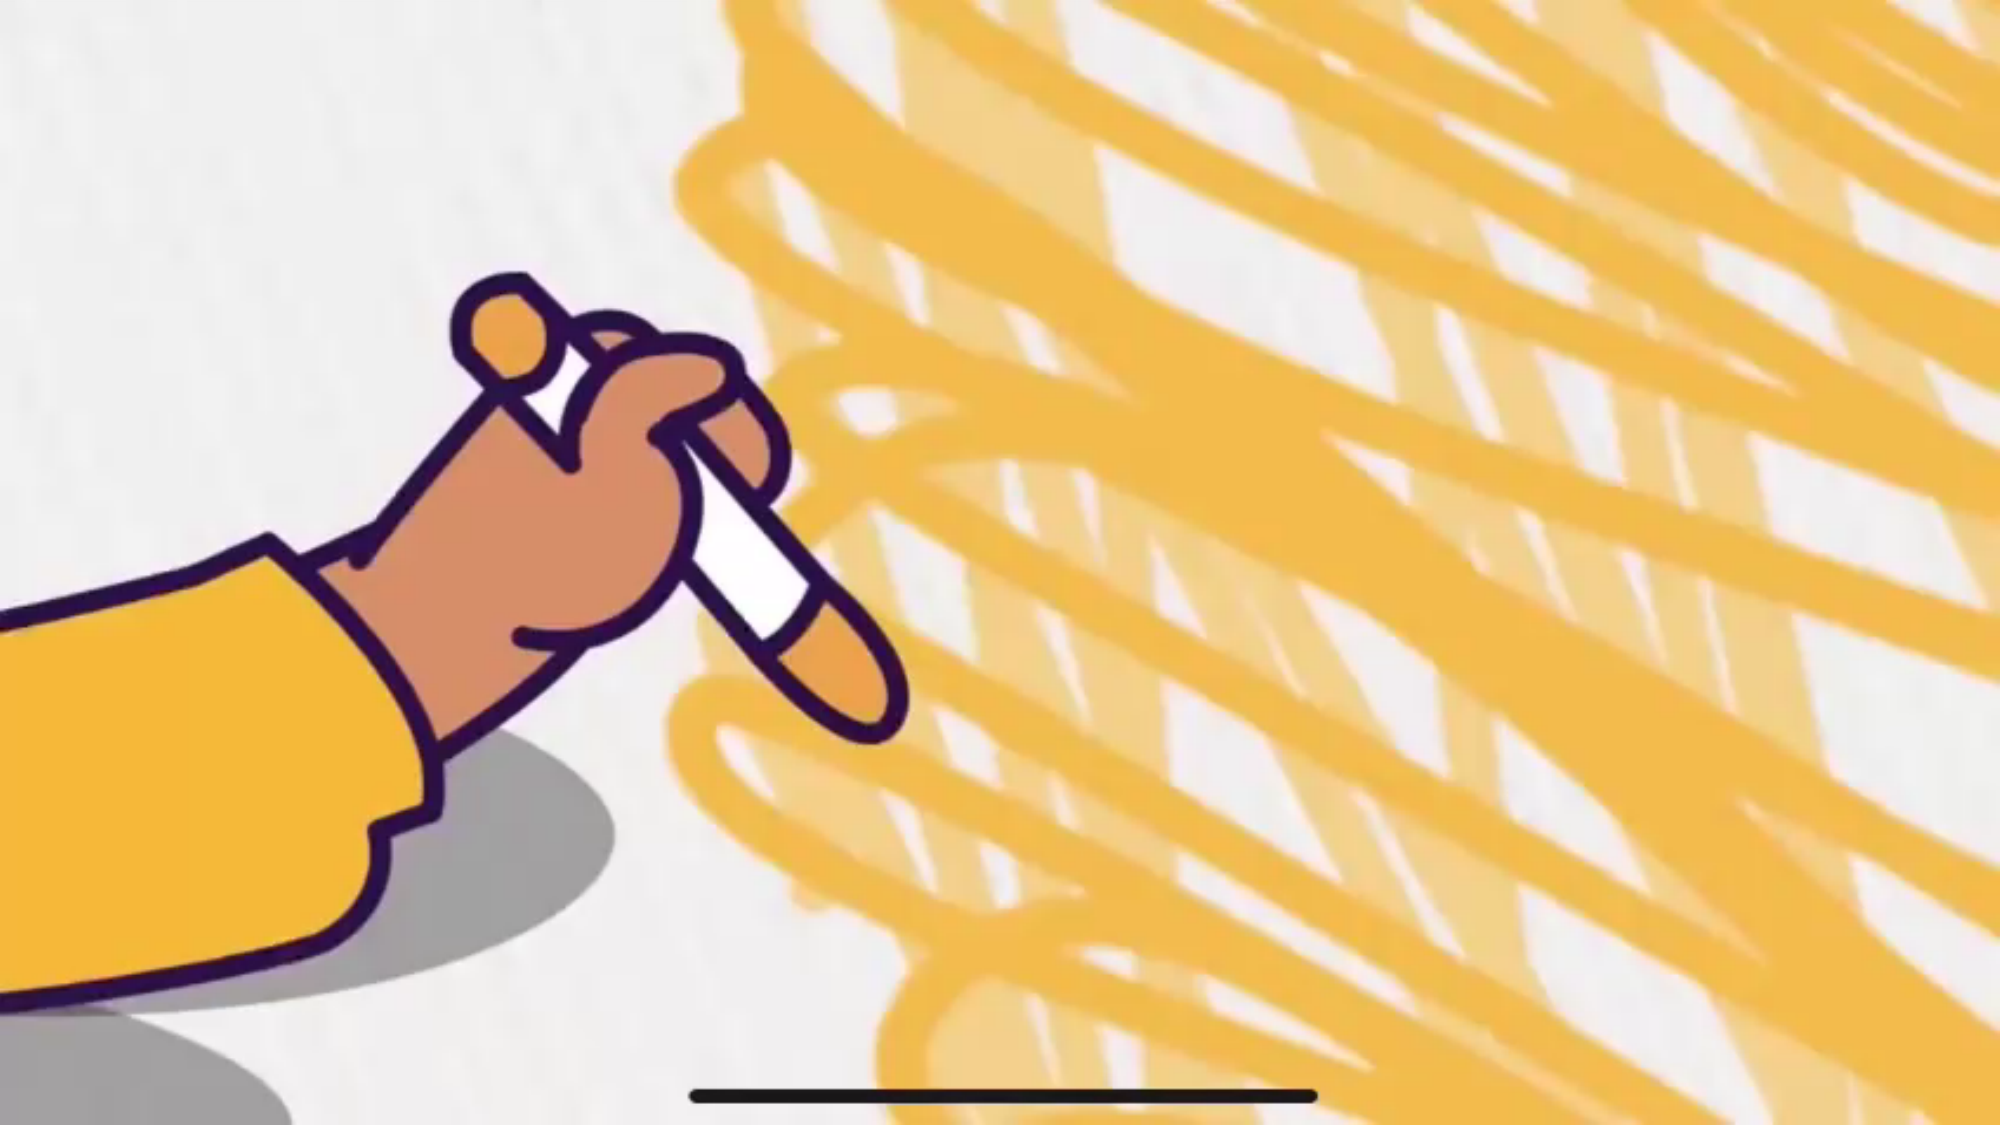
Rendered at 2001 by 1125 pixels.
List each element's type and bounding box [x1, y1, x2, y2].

list [0, 0, 2000, 1125]
